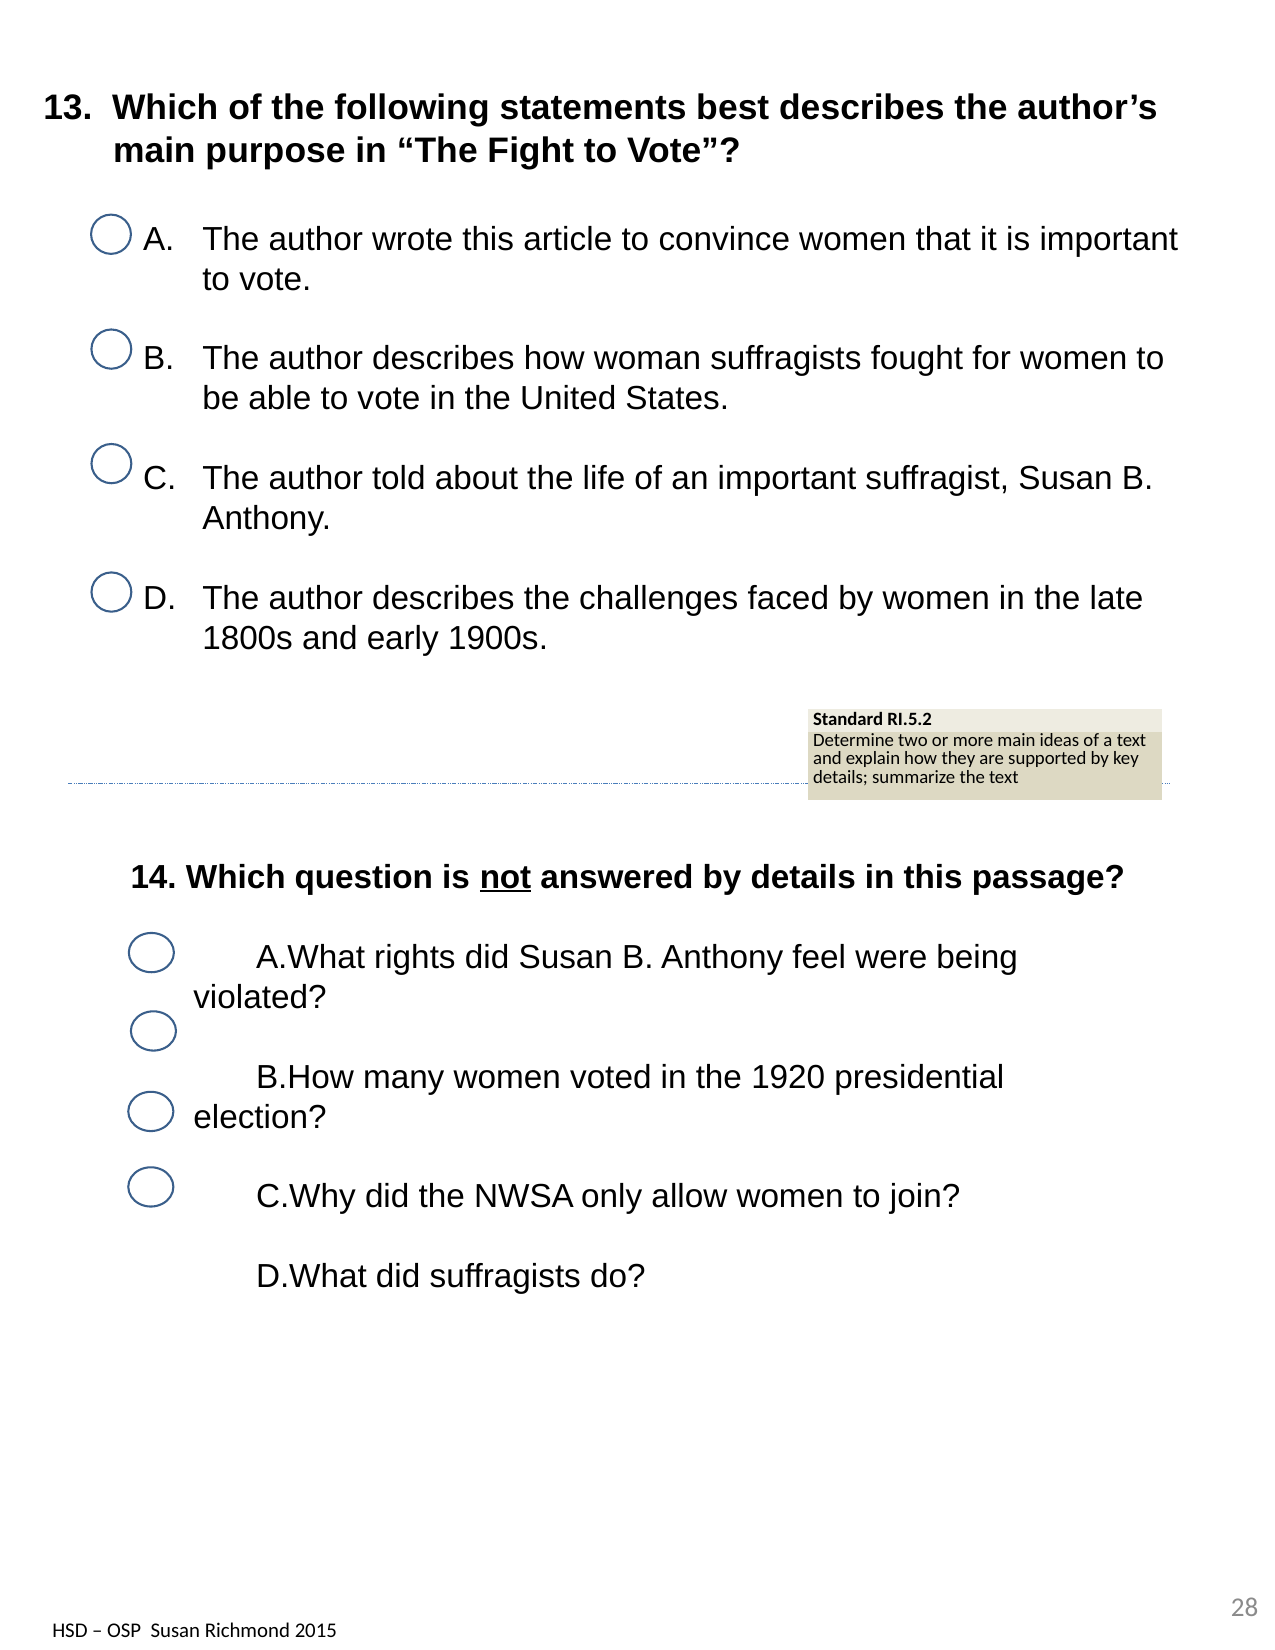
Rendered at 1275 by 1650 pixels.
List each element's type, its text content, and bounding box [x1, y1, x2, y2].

slide_number 28 [1176, 1562, 1275, 1650]
text_box 13. Which of the following statements best describes the author’s main purpose in “The Fight to Vote”? The author wrote this article to convince women that it is important to vote. The author describes how woman suffragists fought for women to be able to vote in the United States. The author told about the life of an important suffragist, Susan B. Anthony. The author describes the challenges faced by women in the late 1800s and early 1900s. [26, 76, 1210, 665]
text_box [126, 1165, 176, 1209]
text_box [126, 1089, 176, 1134]
text_box [88, 212, 134, 256]
text_box [89, 327, 134, 371]
table_header Standard RI.5.2 [808, 709, 1162, 732]
text_box [89, 570, 134, 614]
table_cell Determine two or more main ideas of a text and explain how they are supported by key details; summarize the text [808, 791, 1162, 800]
text_box [89, 441, 134, 486]
text_box 14. Which question is not answered by details in this passage? What rights did Susan B. Anthony feel were being violated? How many women voted in the 1920 presidential election? Why did the NWSA only allow women to join? What did suffragists do? [113, 846, 1148, 1303]
text_box [128, 1009, 179, 1053]
table_cell Determine two or more main ideas of a text and explain how they are supported by key details; summarize the text [808, 732, 1162, 782]
text_box [126, 930, 176, 975]
